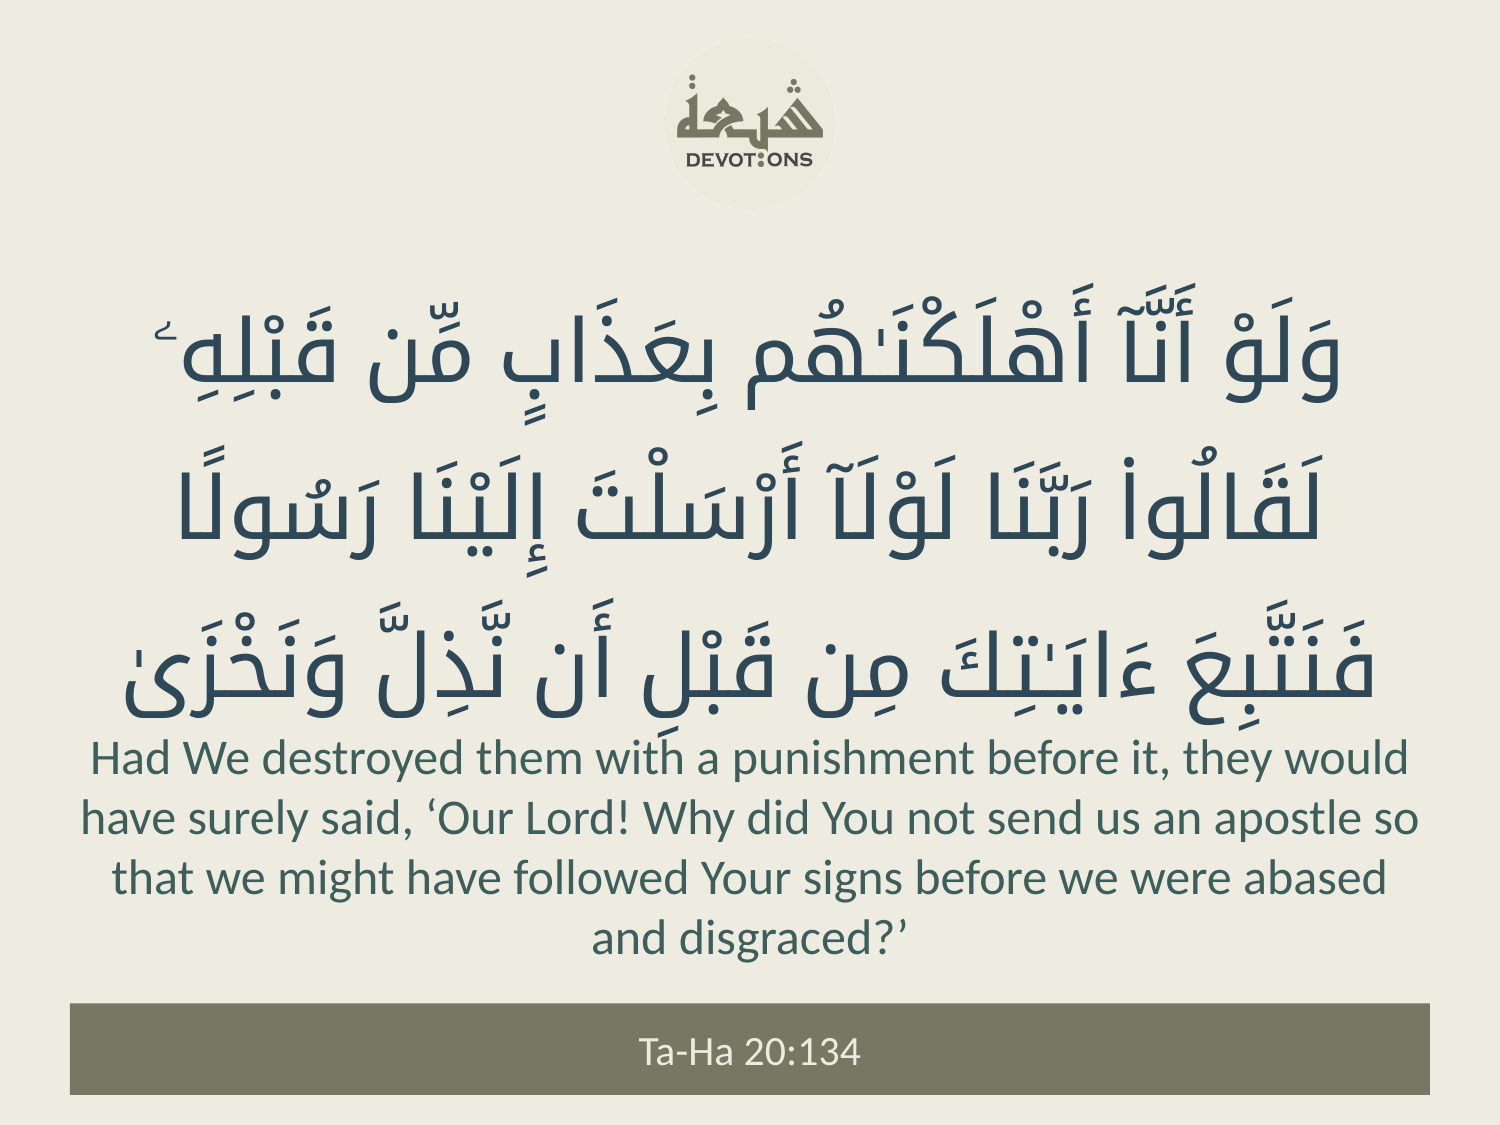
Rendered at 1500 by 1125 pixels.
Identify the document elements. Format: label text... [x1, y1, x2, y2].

picture [656, 29, 844, 203]
list Ta-Ha 20:134 [69, 1003, 1430, 1095]
list وَلَوْ أَنَّآ أَهْلَكْنَـٰهُم بِعَذَابٍ مِّن قَبْلِهِۦ لَقَالُوا۟ رَبَّنَا لَوْلَآ أَرْسَلْتَ إِلَيْنَا رَسُولًا فَنَتَّبِعَ ءَايَـٰتِكَ مِن قَبْلِ أَن نَّذِلَّ وَنَخْزَىٰ Had We destroyed them with a punishment before it, they would have surely said, ‘Our Lord! Why did You not send us an apostle so that we might have followed Your signs before we were abased and disgraced?’ [69, 203, 1430, 1003]
